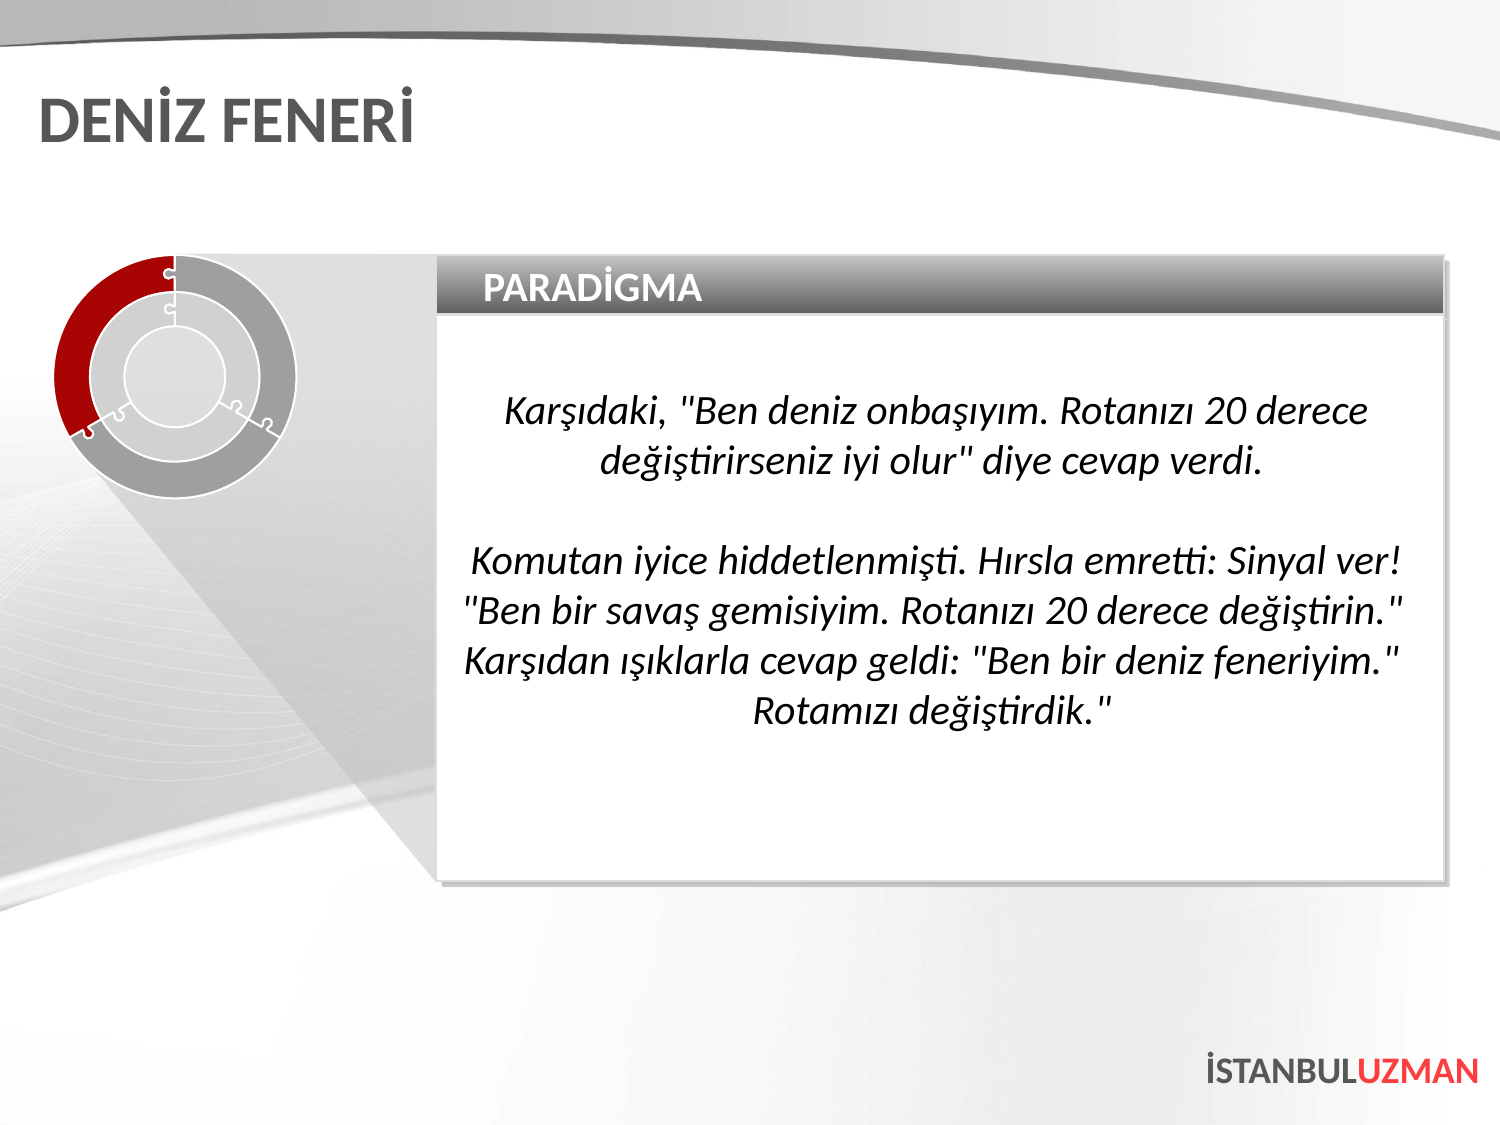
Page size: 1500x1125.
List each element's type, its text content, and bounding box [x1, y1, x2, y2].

picture [0, 0, 1500, 1125]
text_box İSTANBULUZMAN [1133, 1046, 1480, 1125]
text_box PARADİGMA [435, 255, 1444, 315]
text_box Karşıdaki, "Ben deniz onbaşıyım. Rotanızı 20 derece değiştirirseniz iyi olur" diye cevap verdi. Komutan iyice hiddetlenmişti. Hırsla emretti: Sinyal ver! "Ben bir savaş gemisiyim. Rotanızı 20 derece değiştirin." Karşıdan ışıklarla cevap geldi: "Ben bir deniz feneriyim." Rotamızı değiştirdik." [435, 315, 1444, 882]
text_box DENİZ FENERİ [38, 67, 1485, 174]
text_box [125, 253, 436, 882]
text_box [52, 254, 297, 499]
